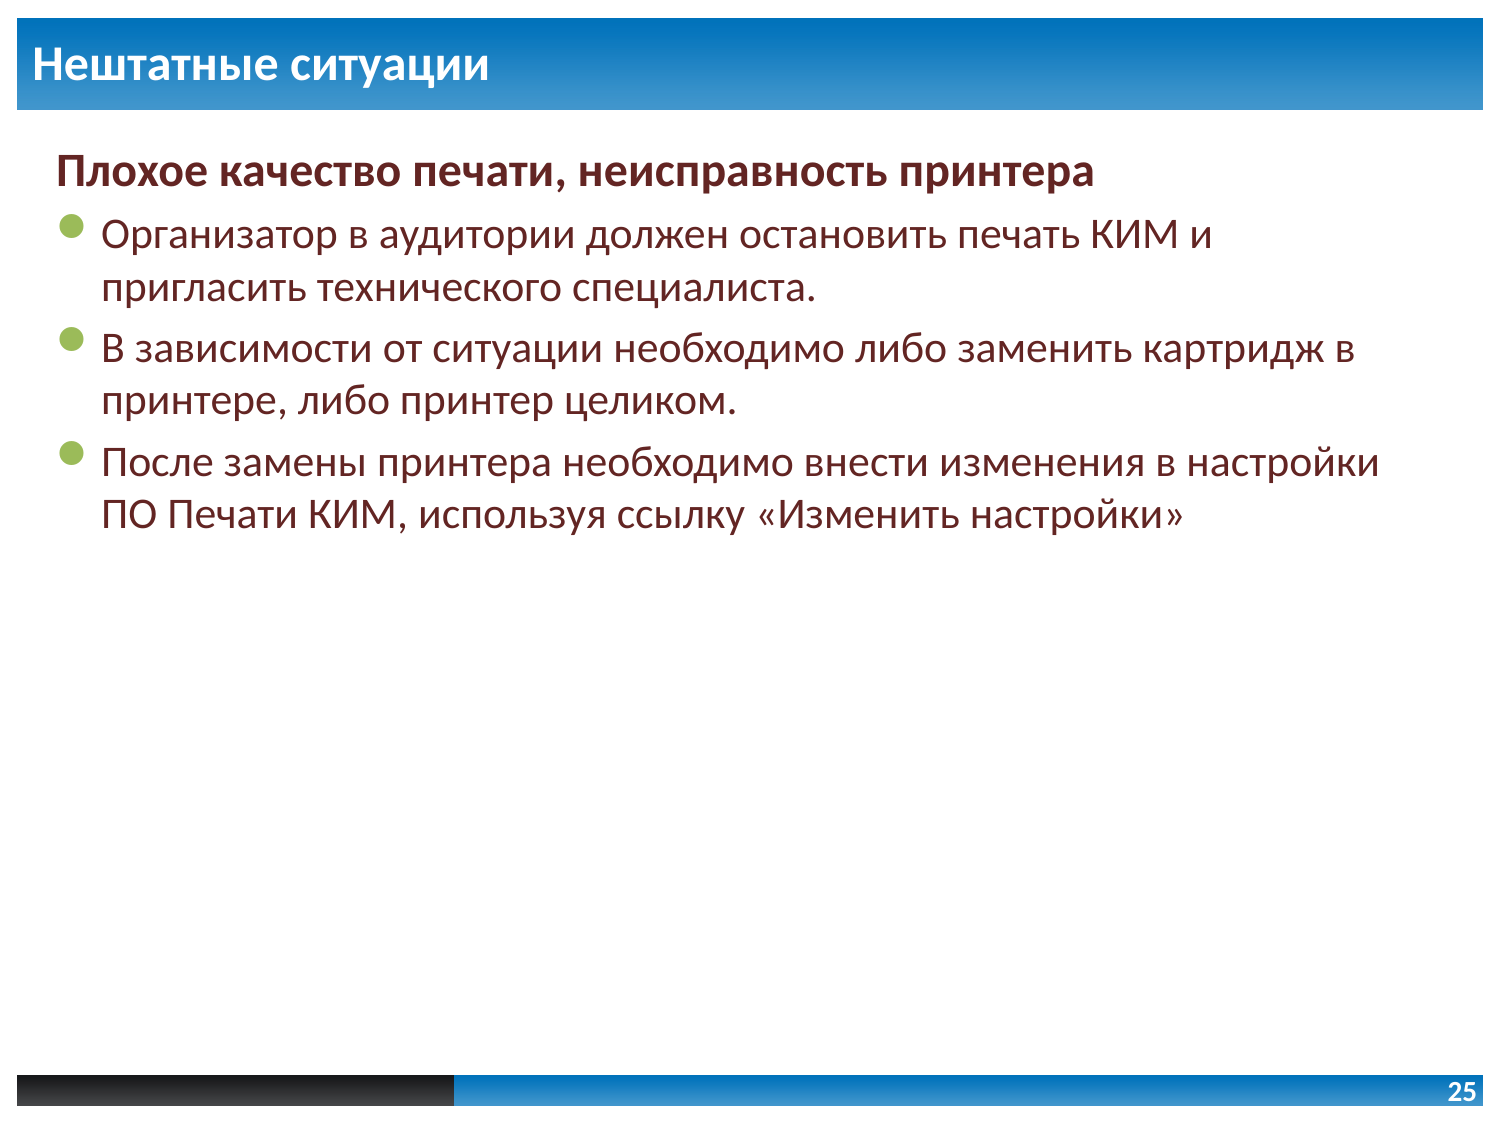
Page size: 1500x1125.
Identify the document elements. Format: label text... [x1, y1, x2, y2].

picture [17, 18, 1483, 110]
slide_number 25 [1486, 1078, 1492, 1103]
text_box Плохое качество печати, неисправность принтера Организатор в аудитории должен остановить печать КИМ и пригласить технического специалиста. В зависимости от ситуации необходимо либо заменить картридж в принтере, либо принтер целиком. После замены принтера необходимо внести изменения в настройки ПО Печати КИМ, используя ссылку «Изменить настройки» [41, 131, 1424, 959]
picture [17, 1075, 1483, 1107]
